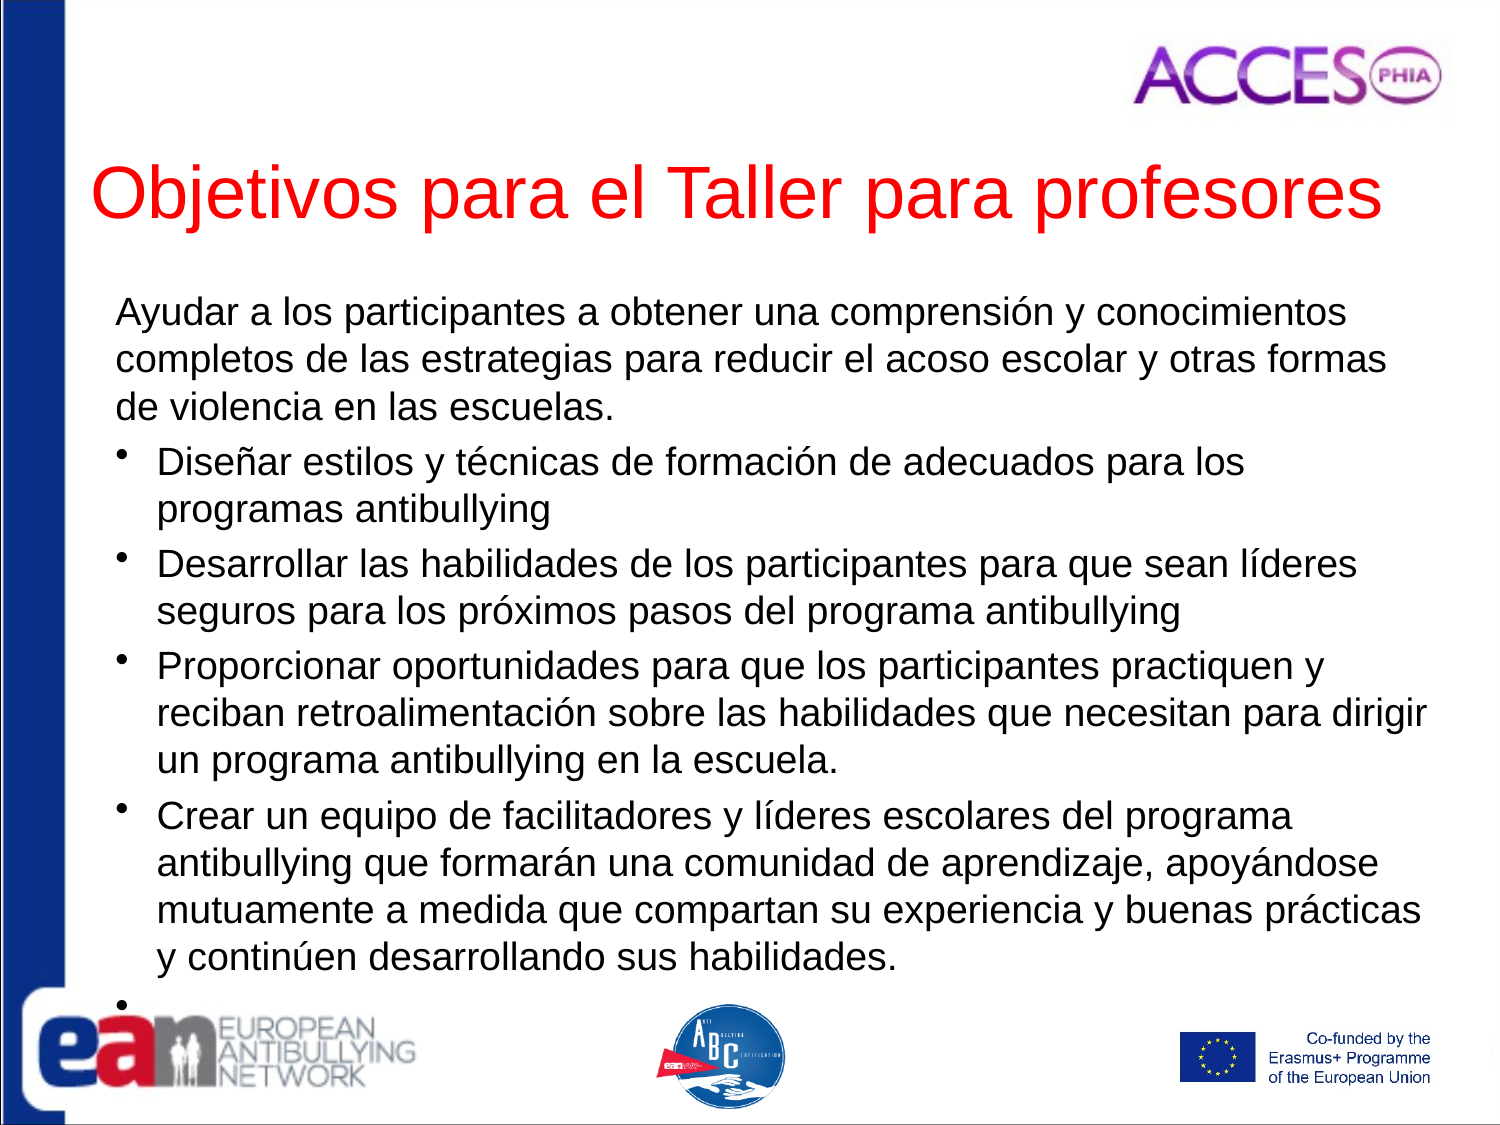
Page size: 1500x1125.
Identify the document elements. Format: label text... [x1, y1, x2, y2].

list Ayudar a los participantes a obtener una comprensión y conocimientos completos de las estrategias para reducir el acoso escolar y otras formas de violencia en las escuelas. Diseñar estilos y técnicas de formación de adecuados para los programas antibullying Desarrollar las habilidades de los participantes para que sean líderes seguros para los próximos pasos del programa antibullying Proporcionar oportunidades para que los participantes practiquen y reciban retroalimentación sobre las habilidades que necesitan para dirigir un programa antibullying en la escuela. Crear un equipo de facilitadores y líderes escolares del programa antibullying que formarán una comunidad de aprendizaje, apoyándose mutuamente a medida que compartan su experiencia y buenas prácticas y continúen desarrollando sus habilidades. [100, 278, 1451, 988]
title Objetivos para el Taller para profesores [75, 137, 1425, 244]
picture [0, 0, 1500, 1125]
